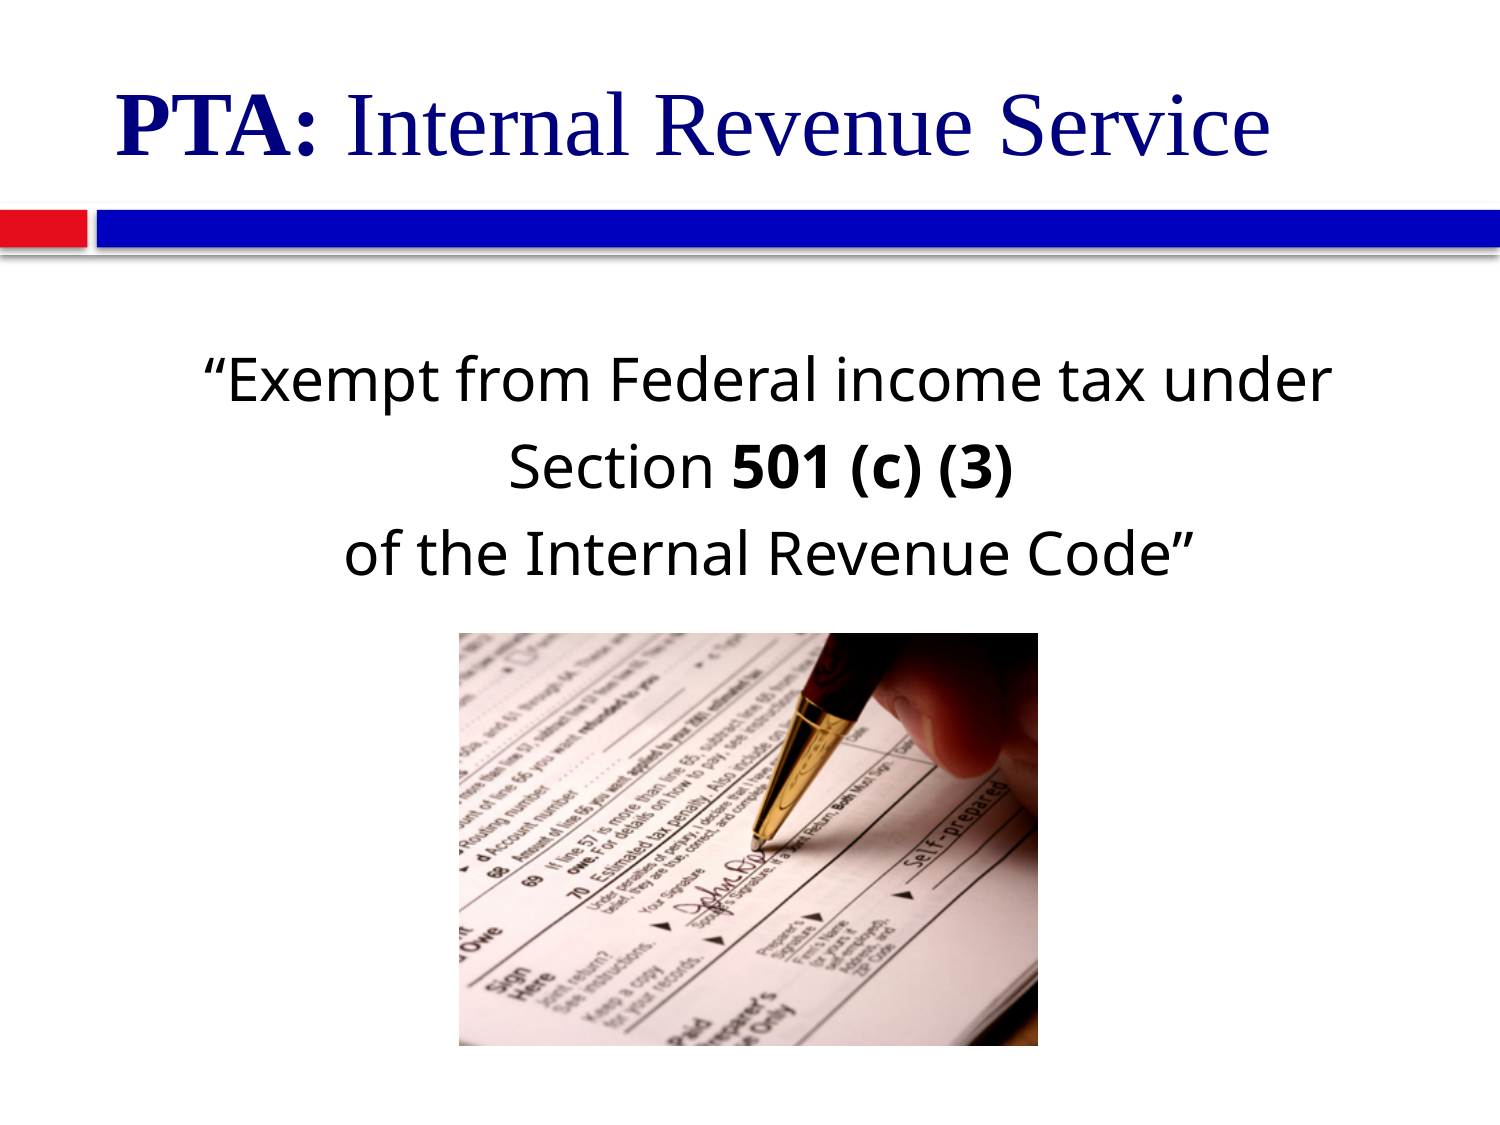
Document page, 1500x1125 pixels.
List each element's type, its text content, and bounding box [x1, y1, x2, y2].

list “Exempt from Federal income tax under Section 501 (c) (3) of the Internal Revenue Code” [100, 333, 1439, 640]
picture [459, 632, 1038, 1047]
title PTA: Internal Revenue Service [100, 37, 1439, 201]
